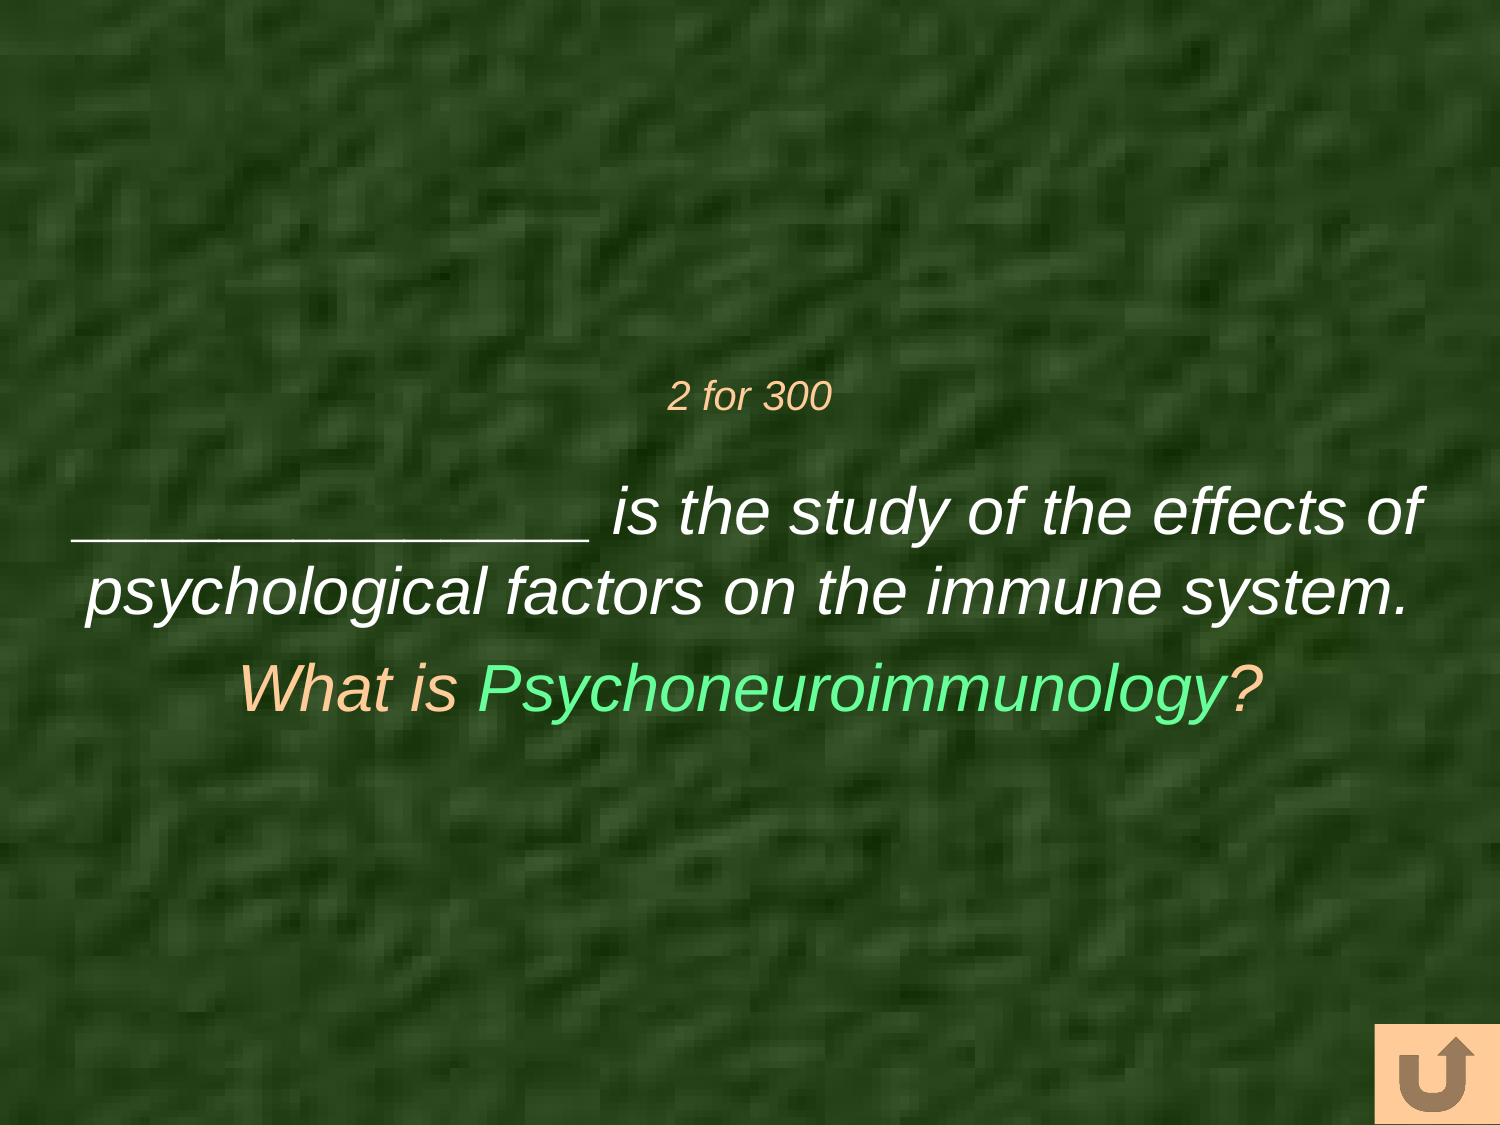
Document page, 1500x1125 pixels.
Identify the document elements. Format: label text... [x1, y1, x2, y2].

text_box ______________ is the study of the effects of psychological factors on the immune system. [50, 460, 1450, 636]
picture [0, 0, 1500, 1125]
text_box What is Psychoneuroimmunology? [131, 637, 1369, 733]
title 2 for 300 [587, 362, 913, 425]
text_box [1374, 1024, 1500, 1125]
